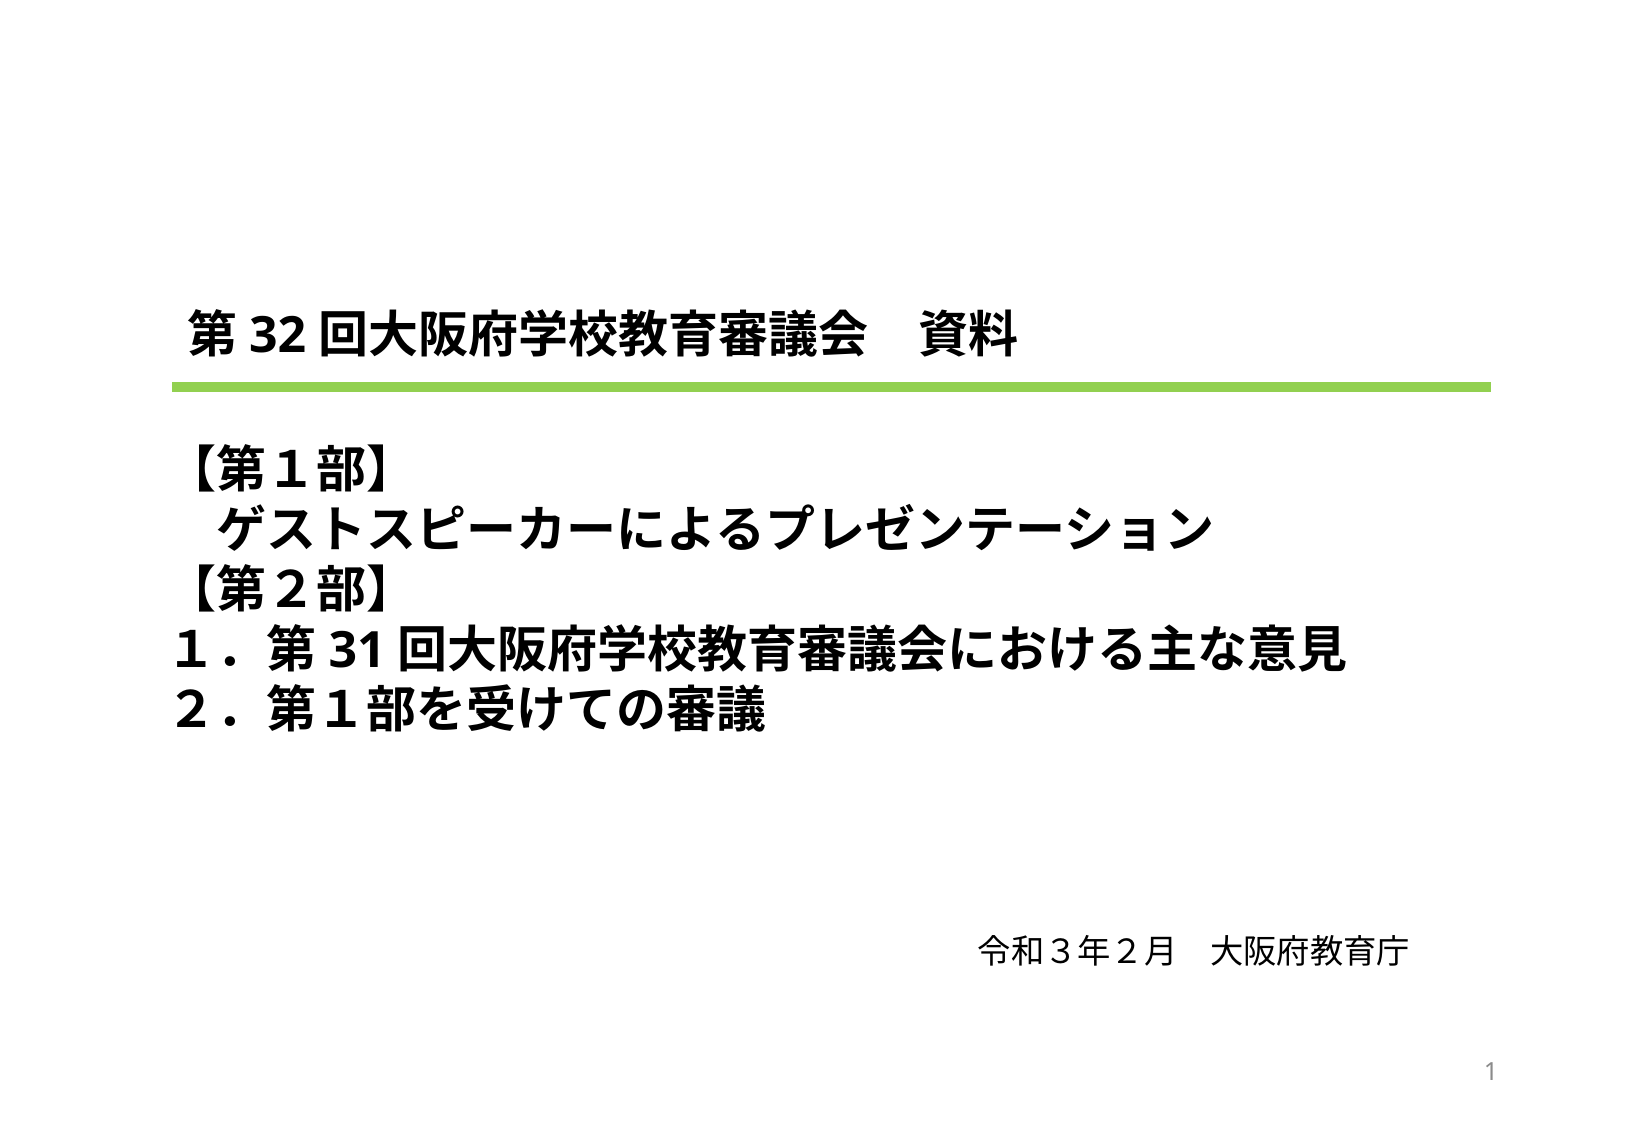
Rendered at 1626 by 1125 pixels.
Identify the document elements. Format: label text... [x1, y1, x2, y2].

text_box 【第１部】 ゲストスピーカーによるプレゼンテーション 【第２部】 １．第31回大阪府学校教育審議会における主な意見 ２．第１部を受けての審議 [151, 430, 1363, 745]
text_box 第32回大阪府学校教育審議会 資料 [172, 294, 1491, 370]
slide_number 1 [1147, 1042, 1514, 1103]
text_box 令和３年２月 大阪府教育庁 [963, 922, 1425, 978]
